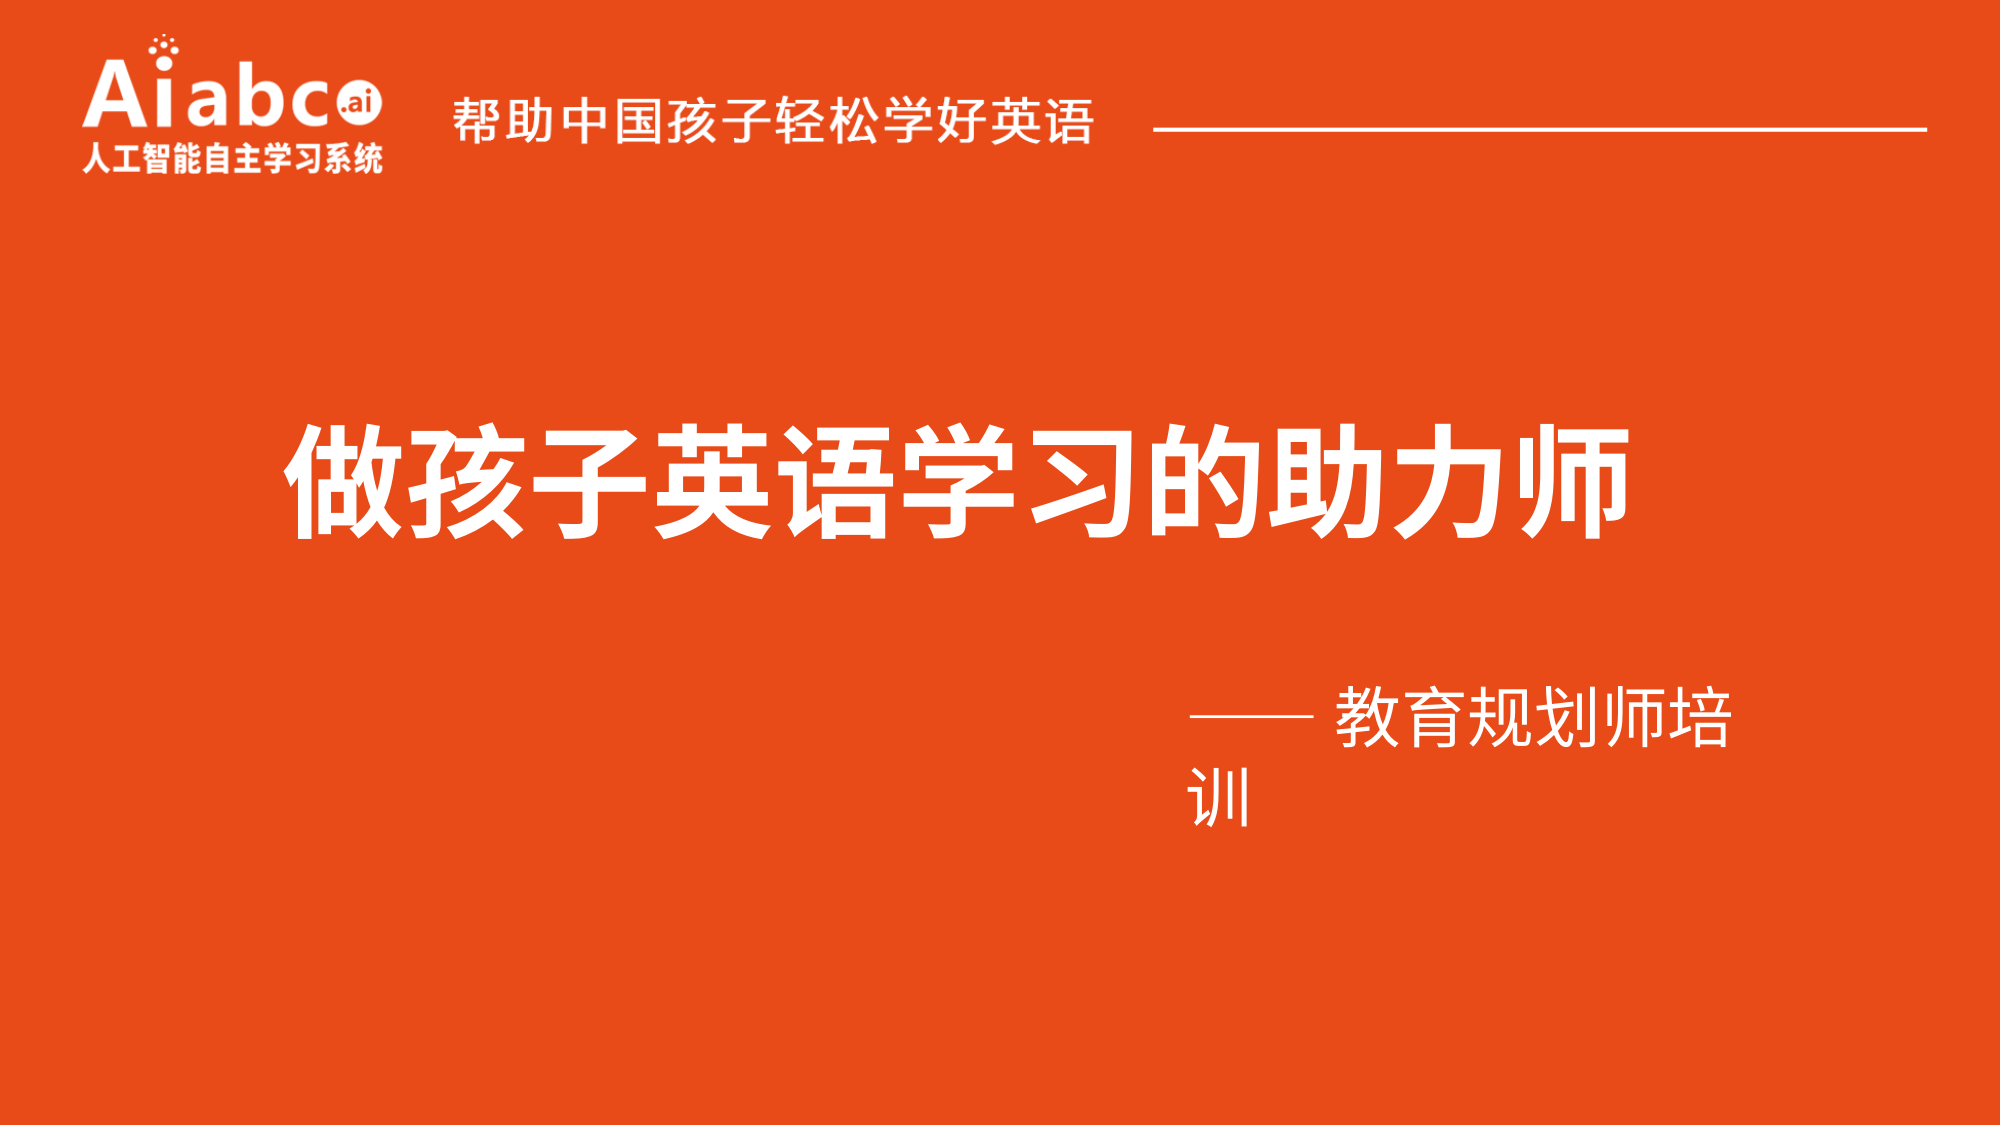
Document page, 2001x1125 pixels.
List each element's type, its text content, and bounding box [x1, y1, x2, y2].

text_box 做孩子英语学习的助力师 [265, 250, 1675, 725]
text_box ——教育规划师培训 [1168, 674, 1805, 751]
picture [0, 0, 2000, 211]
